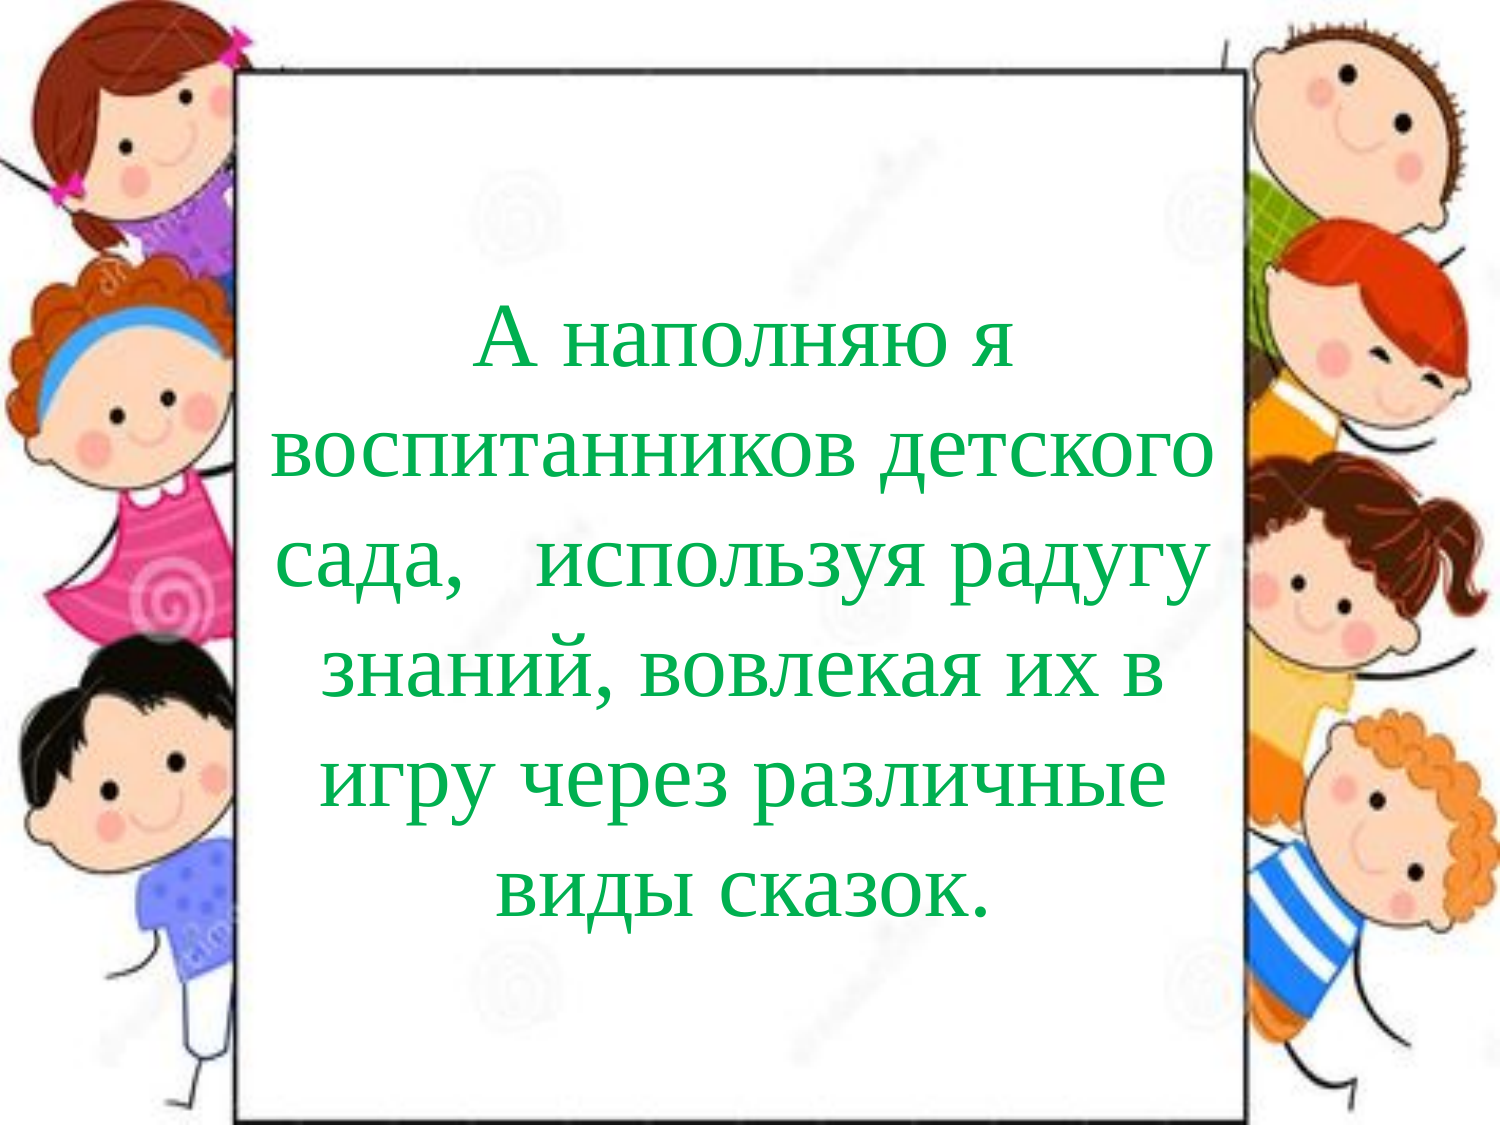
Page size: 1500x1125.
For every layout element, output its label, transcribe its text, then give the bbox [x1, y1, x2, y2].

list А наполняю я воспитанников детского сада, используя радугу знаний, вовлекая их в игру через различные виды сказок. [230, 267, 1258, 1047]
picture [0, 0, 1500, 1125]
